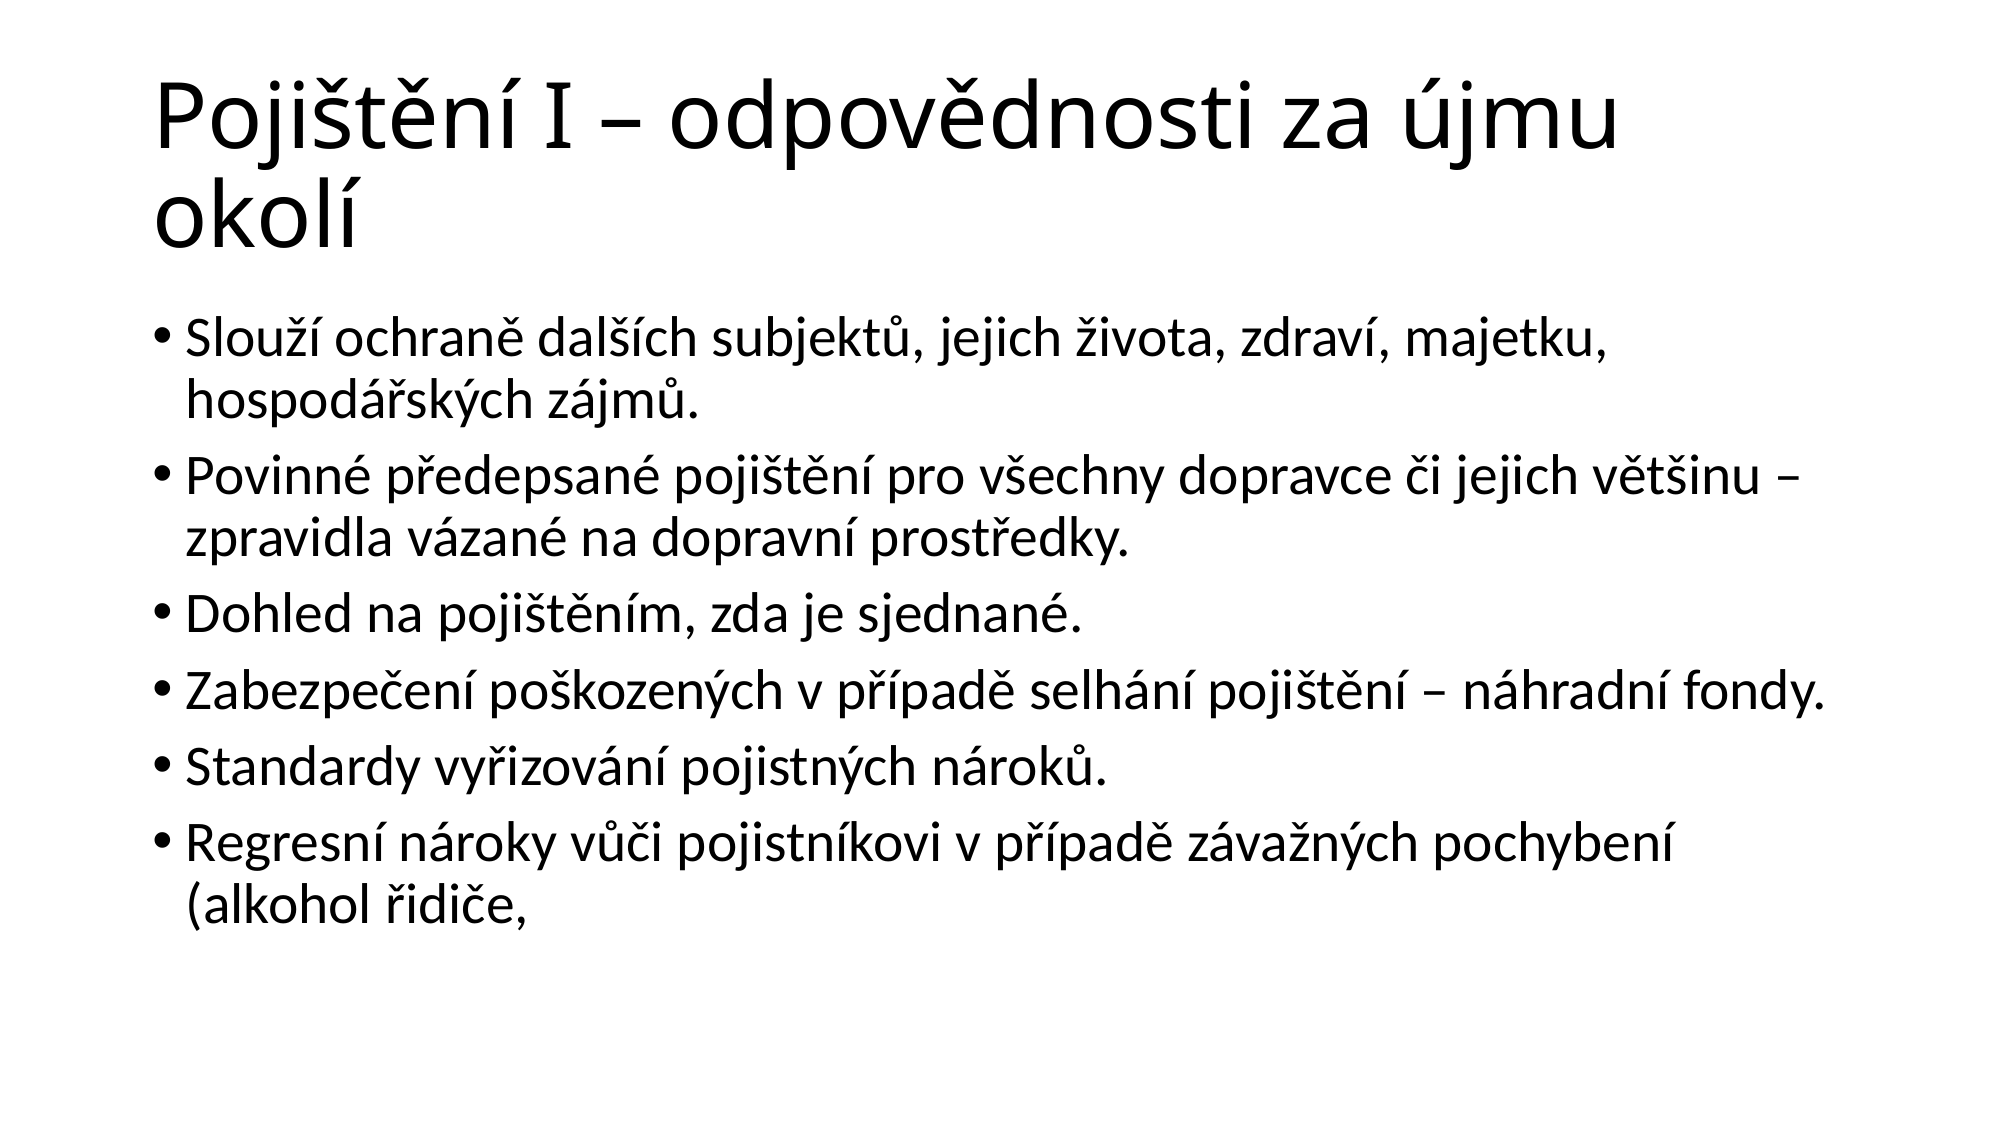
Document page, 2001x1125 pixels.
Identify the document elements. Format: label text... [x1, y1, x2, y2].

list Slouží ochraně dalších subjektů, jejich života, zdraví, majetku, hospodářských zájmů. Povinné předepsané pojištění pro všechny dopravce či jejich většinu – zpravidla vázané na dopravní prostředky. Dohled na pojištěním, zda je sjednané. Zabezpečení poškozených v případě selhání pojištění – náhradní fondy. Standardy vyřizování pojistných nároků. Regresní nároky vůči pojistníkovi v případě závažných pochybení (alkohol řidiče, [137, 299, 1863, 1014]
title Pojištění I – odpovědnosti za újmu okolí [137, 59, 1863, 278]
